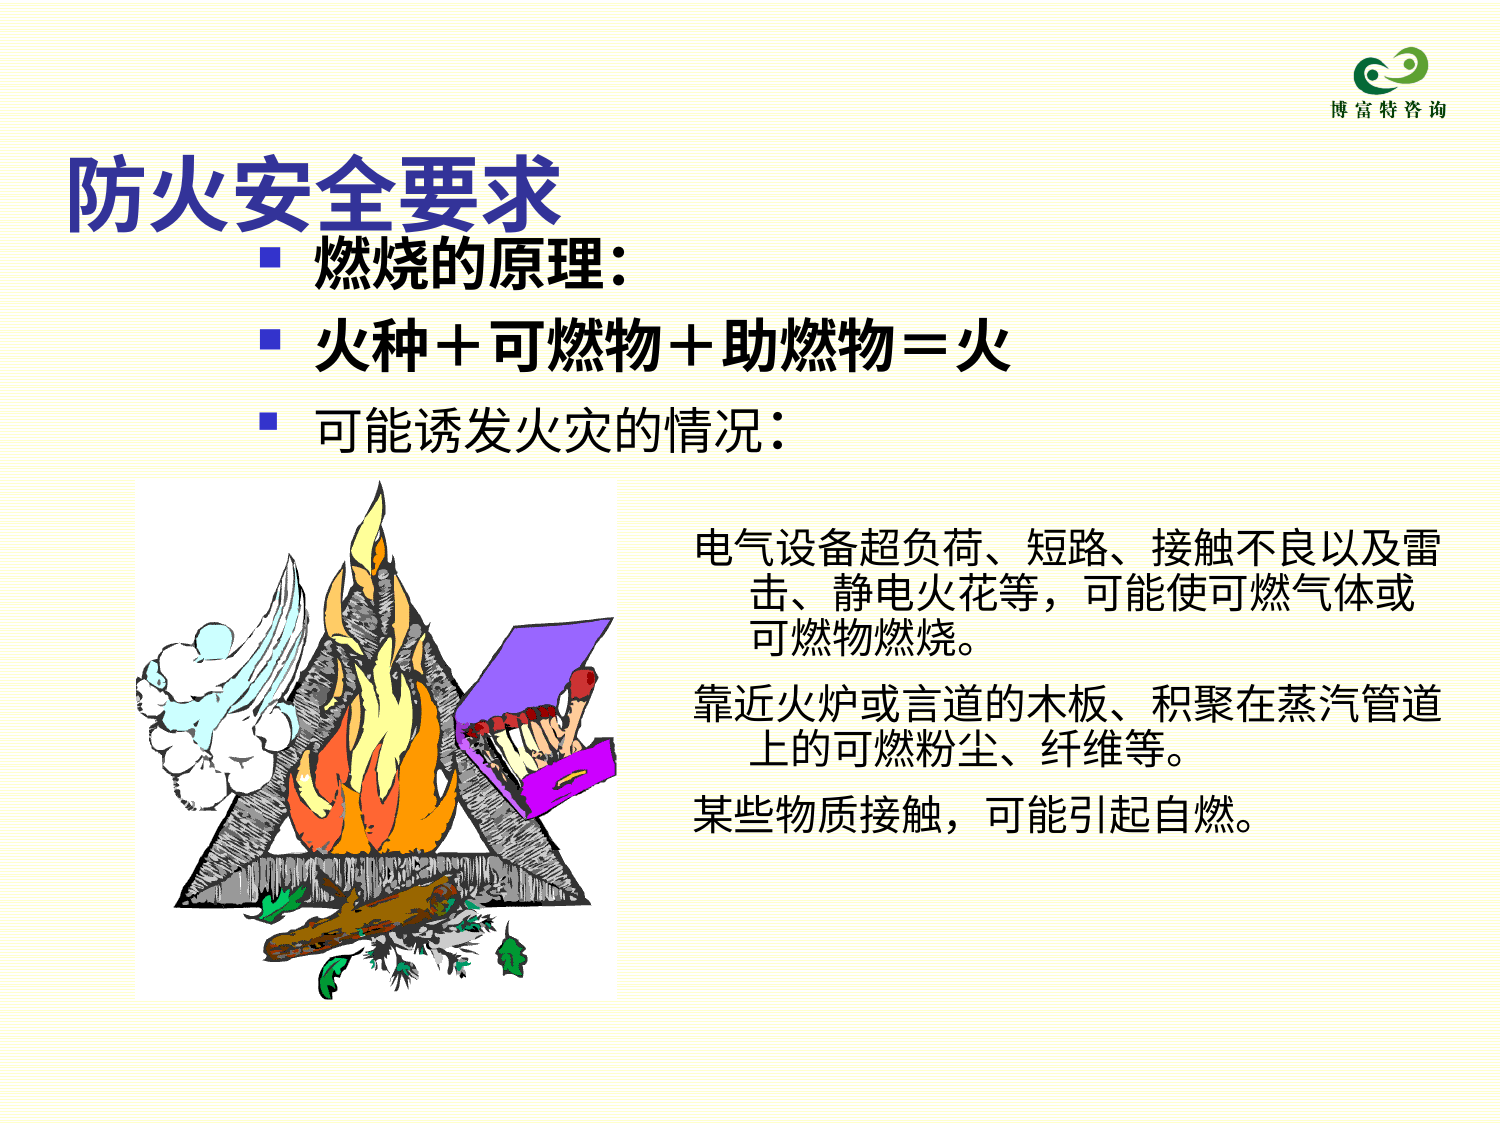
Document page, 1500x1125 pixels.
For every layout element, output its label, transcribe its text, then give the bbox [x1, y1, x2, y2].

list 燃烧的原理： 火种＋可燃物＋助燃物＝火 可能诱发火灾的情况： [241, 219, 1424, 480]
picture [1316, 46, 1465, 121]
text_box 电气设备超负荷、短路、接触不良以及雷击、静电火花等，可能使可燃气体或可燃物燃烧。 靠近火炉或言道的木板、积聚在蒸汽管道上的可燃粉尘、纤维等。 某些物质接触，可能引起自燃。 [677, 520, 1459, 913]
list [135, 479, 617, 1000]
title 防火安全要求 [49, 62, 1451, 251]
